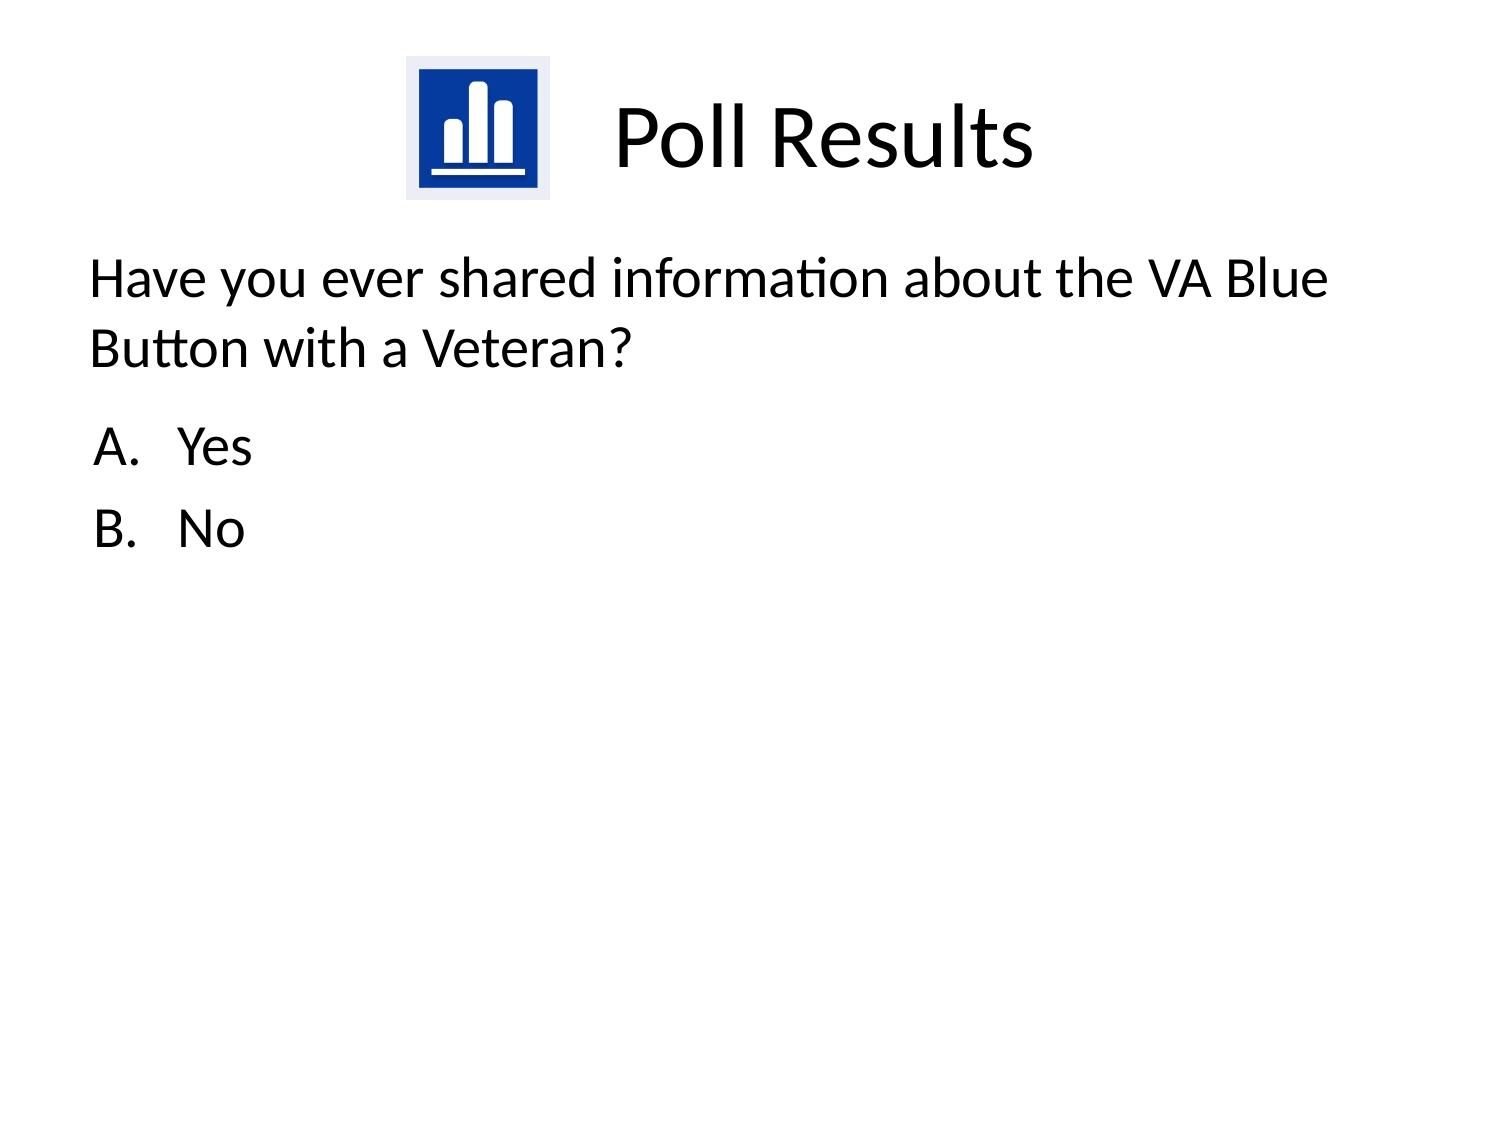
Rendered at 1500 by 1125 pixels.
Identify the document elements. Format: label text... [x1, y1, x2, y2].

text_box Have you ever shared information about the VA Blue Button with a Veteran? [74, 232, 1413, 387]
list Yes No [12, 399, 700, 963]
picture [405, 55, 551, 201]
title Poll Results [150, 37, 1500, 225]
